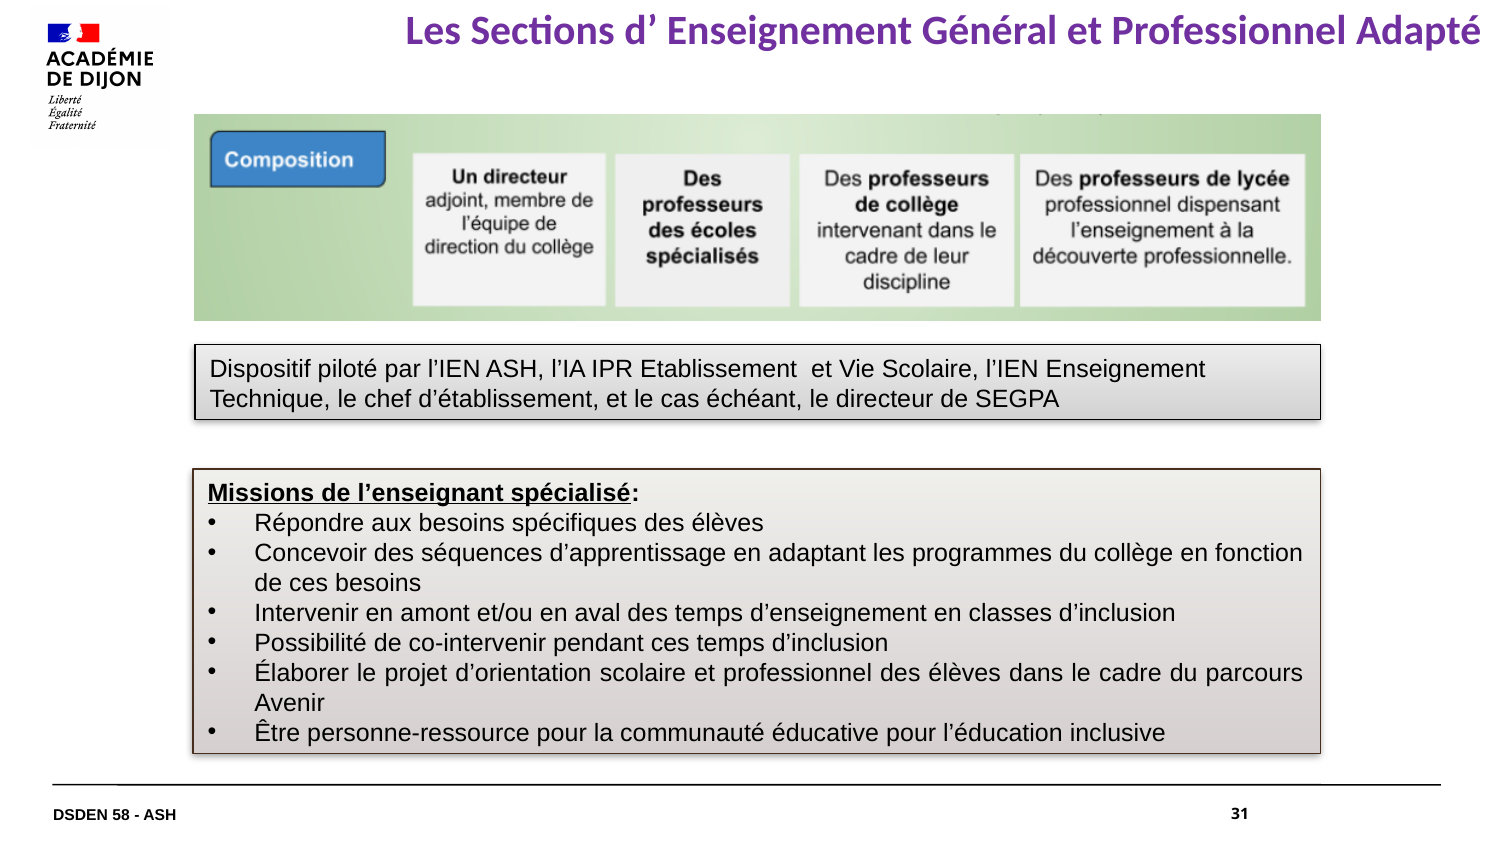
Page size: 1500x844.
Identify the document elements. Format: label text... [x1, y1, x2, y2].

slide_number 31 [1027, 784, 1249, 844]
text_box Missions de l’enseignant spécialisé: Répondre aux besoins spécifiques des élèves Concevoir des séquences d’apprentissage en adaptant les programmes du collège en fonction de ces besoins Intervenir en amont et/ou en aval des temps d’enseignement en classes d’inclusion Possibilité de co-intervenir pendant ces temps d’inclusion Élaborer le projet d’orientation scolaire et professionnel des élèves dans le cadre du parcours Avenir Être personne-ressource pour la communauté éducative pour l’éducation inclusive [192, 468, 1321, 754]
footer DSDEN 58 - ASH [53, 784, 1010, 844]
picture [29, 5, 172, 148]
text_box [194, 114, 1321, 421]
title Les Sections d’ Enseignement Général et Professionnel Adapté [383, 8, 1483, 56]
